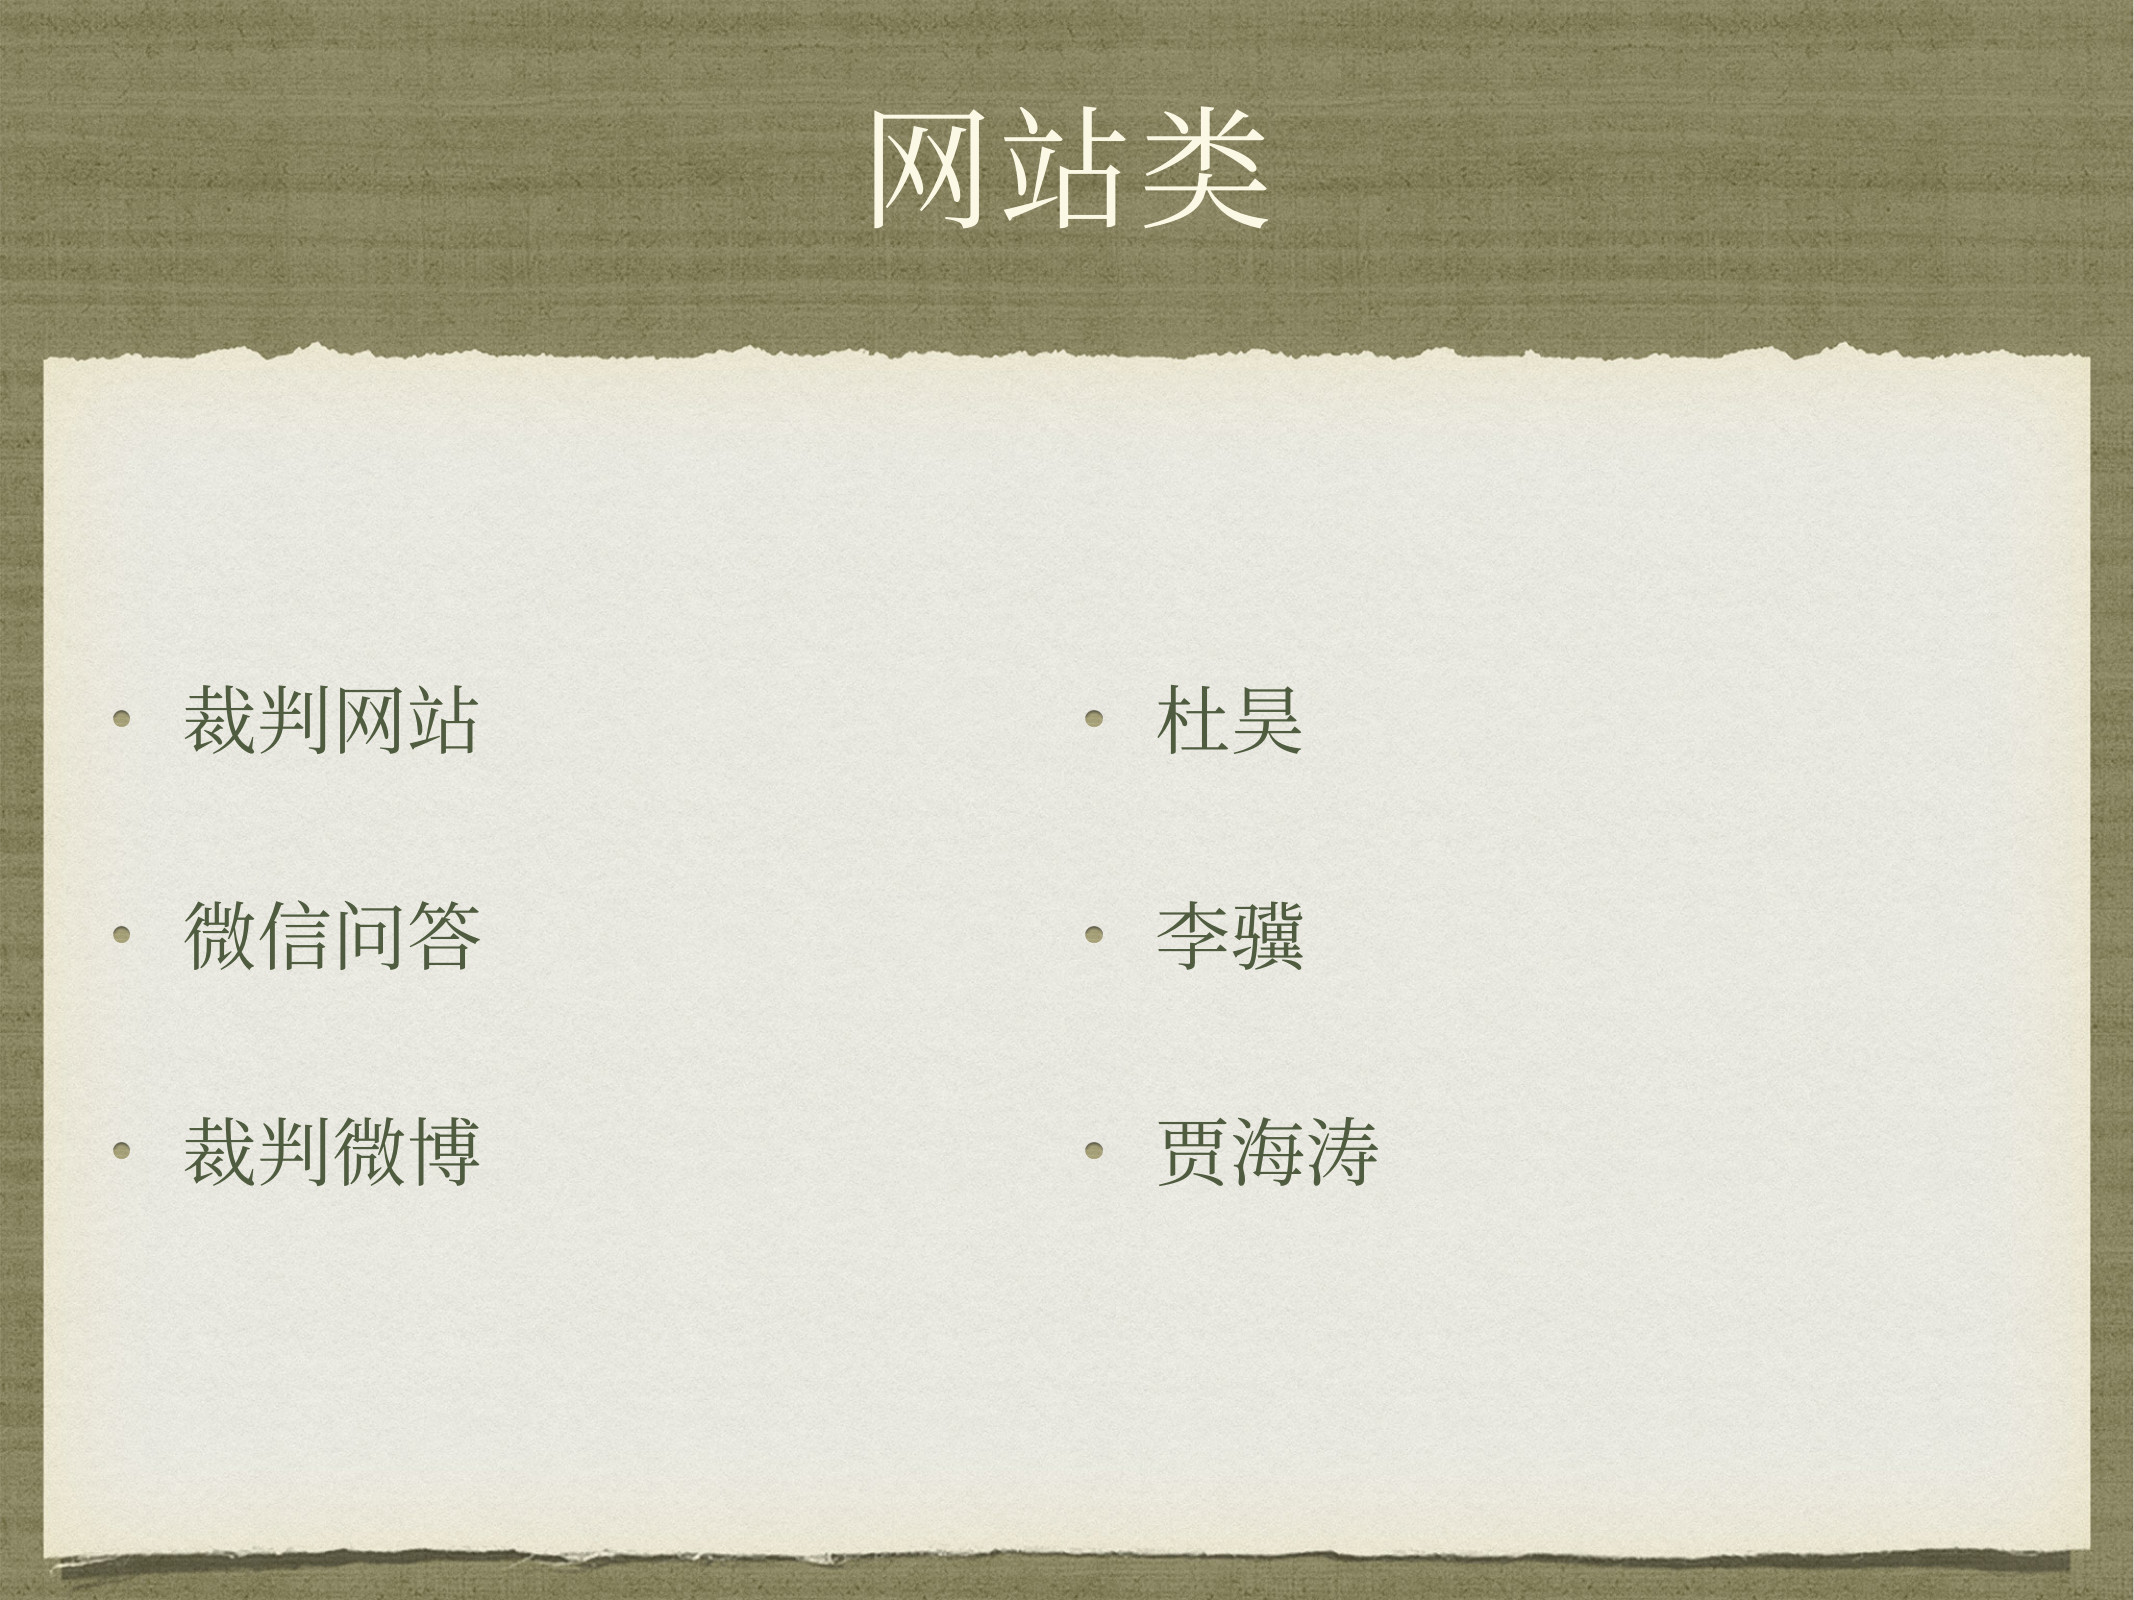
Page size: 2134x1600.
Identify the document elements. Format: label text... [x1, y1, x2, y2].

list 裁判网站 微信问答 裁判微博 [111, 383, 1140, 1468]
picture [0, 0, 2134, 1600]
text_box 杜昊 李骥 贾海涛 [1084, 415, 2058, 1436]
title 网站类 [134, 7, 1999, 343]
